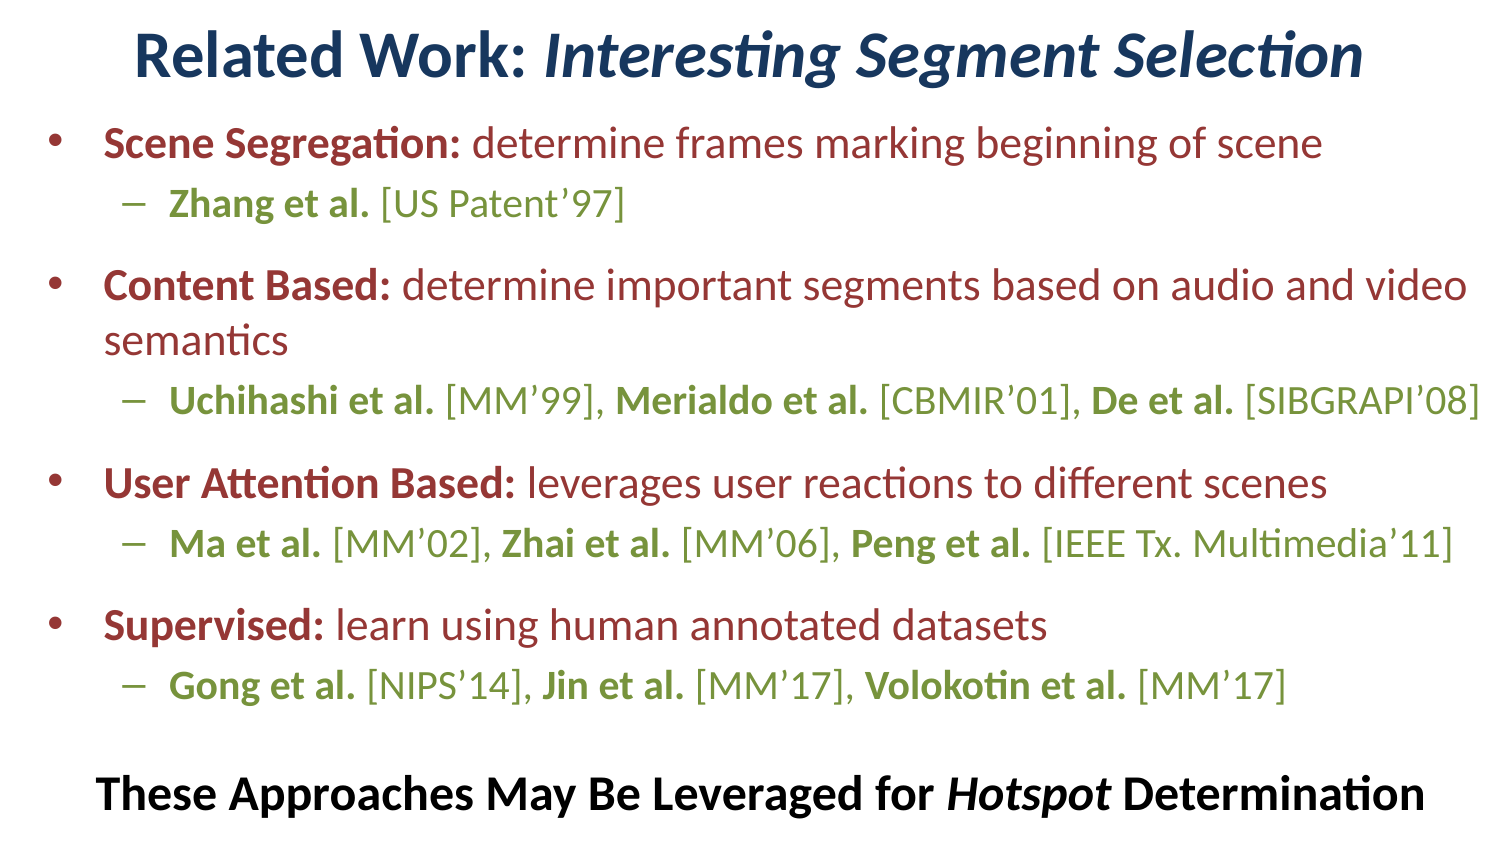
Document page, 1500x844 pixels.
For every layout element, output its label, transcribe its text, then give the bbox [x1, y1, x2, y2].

title Related Work: Interesting Segment Selection [52, 2, 1448, 108]
text_box Scene Segregation: determine frames marking beginning of scene Zhang et al. [US Patent’97] Content Based: determine important segments based on audio and video semantics Uchihashi et al. [MM’99], Merialdo et al. [CBMIR’01], De et al. [SIBGRAPI’08] User Attention Based: leverages user reactions to different scenes Ma et al. [MM’02], Zhai et al. [MM’06], Peng et al. [IEEE Tx. Multimedia’11] Supervised: learn using human annotated datasets Gong et al. [NIPS’14], Jin et al. [MM’17], Volokotin et al. [MM’17] [38, 108, 1500, 753]
text_box These Approaches May Be Leveraged for Hotspot Determination [52, 752, 1469, 828]
